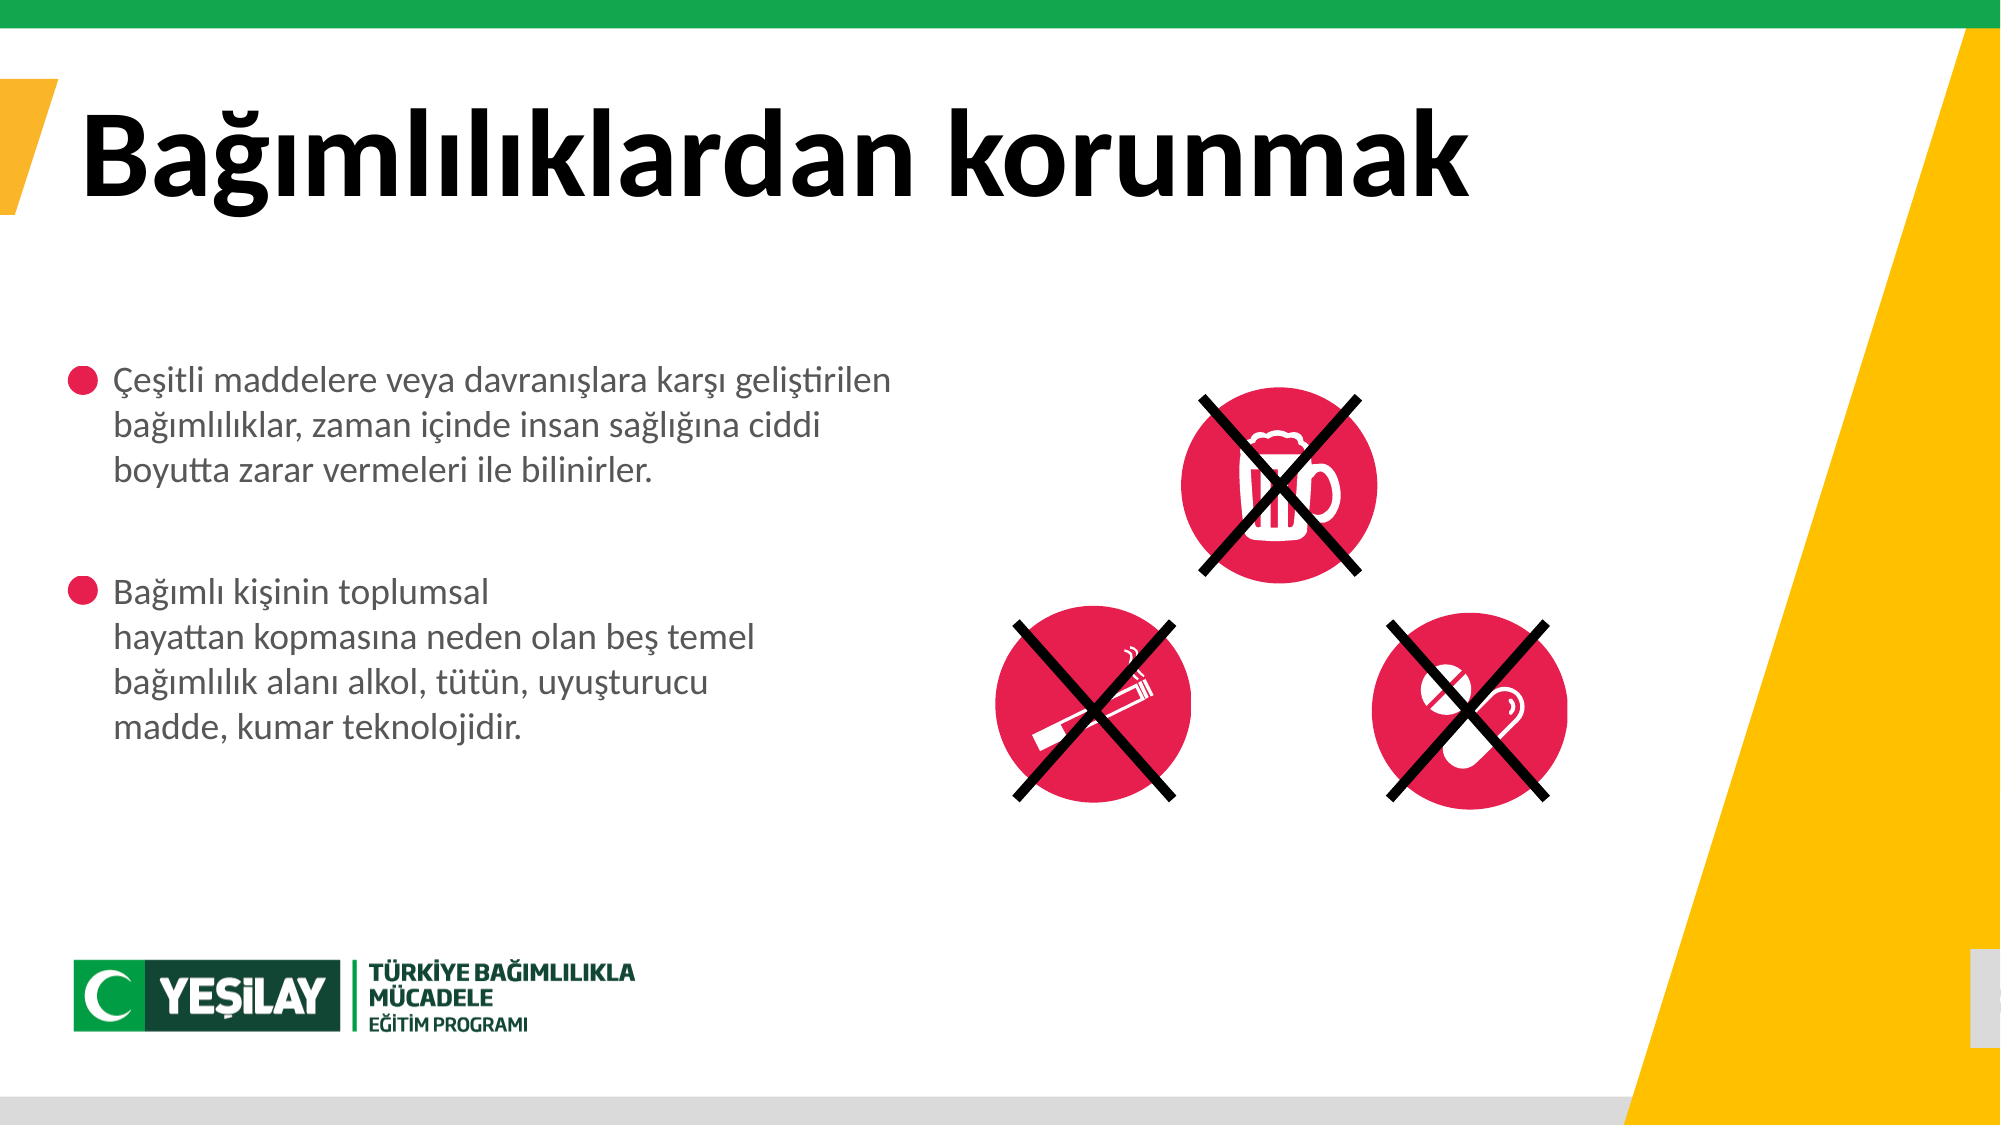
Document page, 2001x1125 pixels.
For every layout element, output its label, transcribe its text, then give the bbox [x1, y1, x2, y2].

text_box [0, 78, 59, 215]
text_box Bağımlılıklardan korunmak [65, 63, 1488, 229]
picture [995, 605, 1191, 803]
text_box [67, 348, 947, 803]
picture [1371, 612, 1568, 810]
picture [1180, 386, 1378, 585]
picture [67, 949, 643, 1048]
